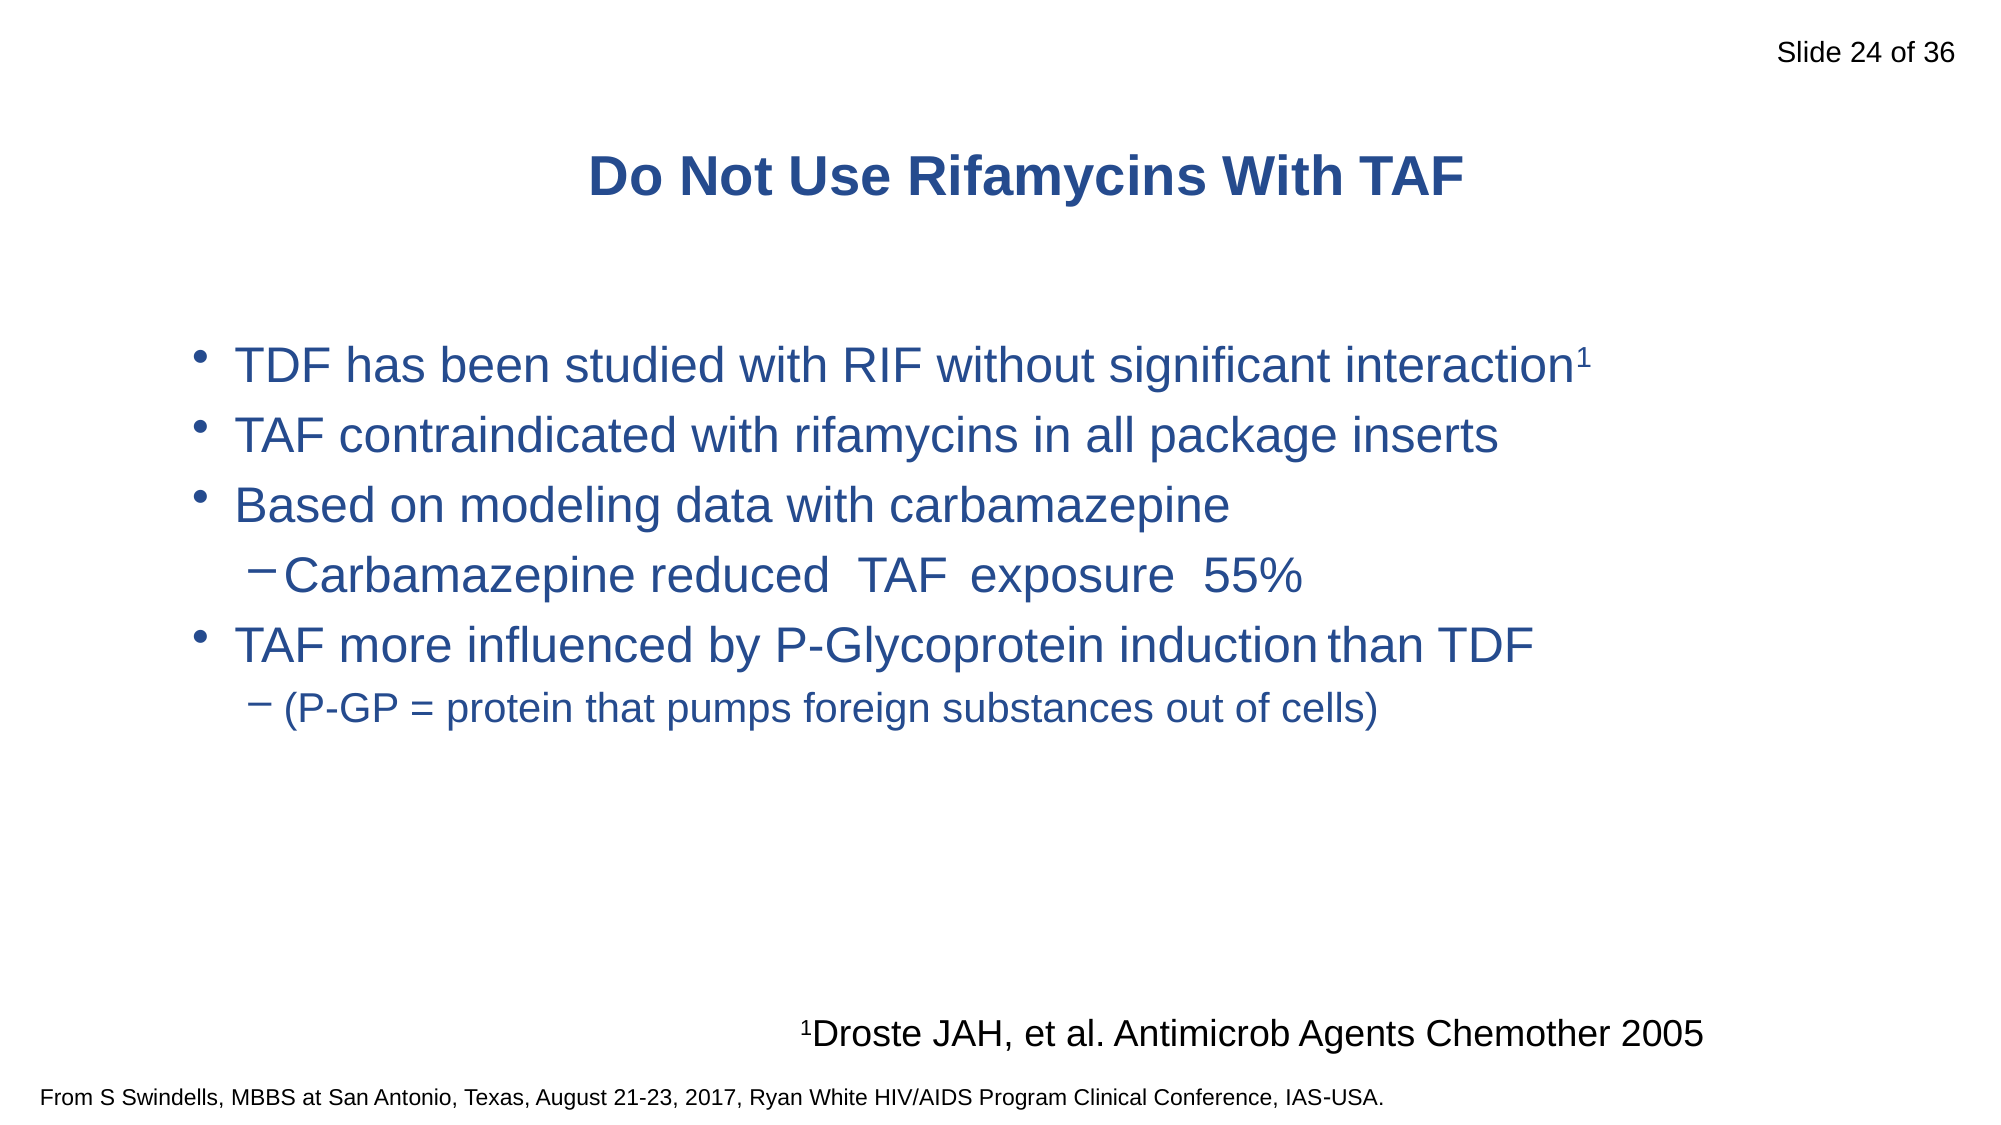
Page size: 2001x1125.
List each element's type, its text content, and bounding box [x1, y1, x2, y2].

text_box 1Droste JAH, et al. Antimicrob Agents Chemother 2005 [774, 1001, 2000, 1062]
text_box Slide 24 of 36 [1637, 26, 1971, 76]
title Do Not Use Rifamycins With TAF [176, 63, 1878, 252]
list TDF has been studied with RIF without significant interaction1 TAF contraindicated with rifamycins in all package inserts Based on modeling data with carbamazepine Carbamazepine reduced TAF exposure 55% TAF more influenced by P-Glycoprotein induction than TDF (P-GP = protein that pumps foreign substances out of cells) [176, 324, 1878, 1001]
